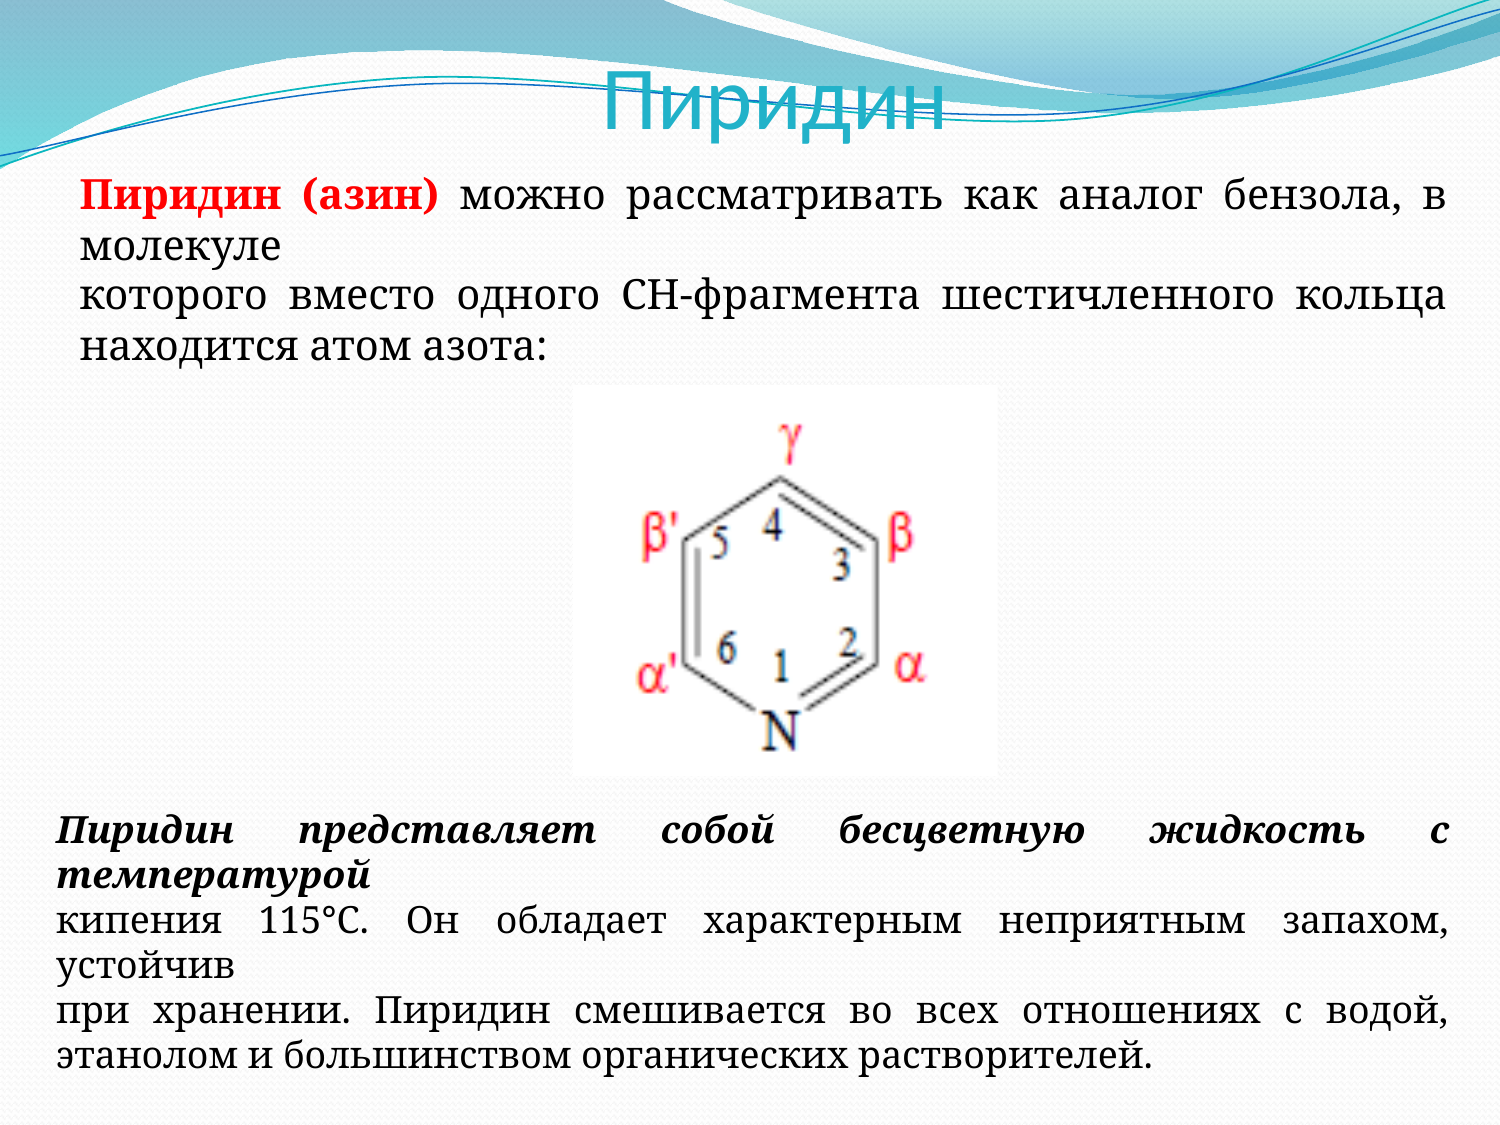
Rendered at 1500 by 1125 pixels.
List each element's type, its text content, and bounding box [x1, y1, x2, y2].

picture [572, 385, 998, 776]
text_box Пиридин (азин) можно рассматривать как аналог бензола, в молекуле которого вместо одного CH-фрагмента шестичленного кольца находится атом азота: [64, 160, 1463, 376]
title Пиридин [100, 30, 1451, 148]
text_box Пиридин представляет собой бесцветную жидкость с температурой кипения 115°C. Он обладает характерным неприятным запахом, устойчив при хранении. Пиридин смешивается во всех отношениях с водой, этанолом и большинством органических растворителей. [41, 798, 1465, 1084]
